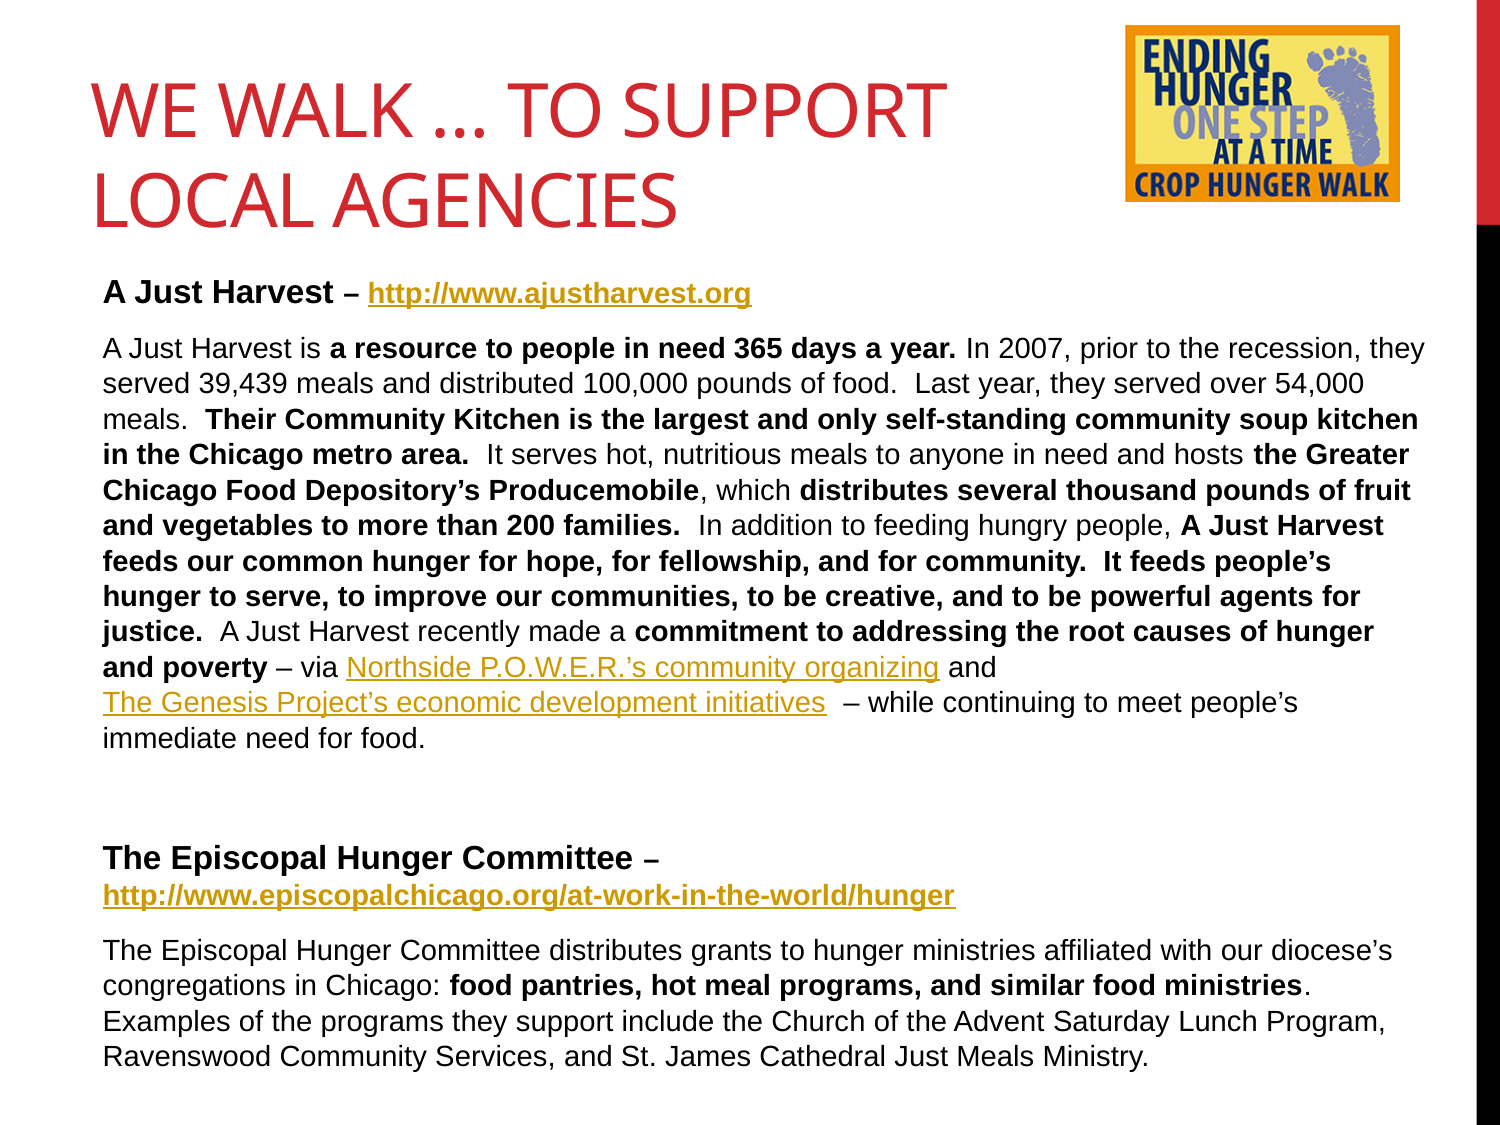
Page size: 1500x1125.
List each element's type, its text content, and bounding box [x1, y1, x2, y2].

title we walk … to support Local agencies [75, 25, 1113, 250]
list A Just Harvest – http://www.ajustharvest.org A Just Harvest is a resource to people in need 365 days a year. In 2007, prior to the recession, they served 39,439 meals and distributed 100,000 pounds of food. Last year, they served over 54,000 meals. Their Community Kitchen is the largest and only self-standing community soup kitchen in the Chicago metro area. It serves hot, nutritious meals to anyone in need and hosts the Greater Chicago Food Depository’s Producemobile, which distributes several thousand pounds of fruit and vegetables to more than 200 families. In addition to feeding hungry people, A Just Harvest feeds our common hunger for hope, for fellowship, and for community. It feeds people’s hunger to serve, to improve our communities, to be creative, and to be powerful agents for justice. A Just Harvest recently made a commitment to addressing the root causes of hunger and poverty – via Northside P.O.W.E.R.’s community organizing and The Genesis Project’s economic development initiatives – while continuing to meet people’s immediate need for food. The Episcopal Hunger Committee – http://www.episcopalchicago.org/at-work-in-the-world/hunger The Episcopal Hunger Committee distributes grants to hunger ministries affiliated with our diocese’s congregations in Chicago: food pantries, hot meal programs, and similar food ministries. Examples of the programs they support include the Church of the Advent Saturday Lunch Program, Ravenswood Community Services, and St. James Cathedral Just Meals Ministry. [87, 262, 1450, 1063]
